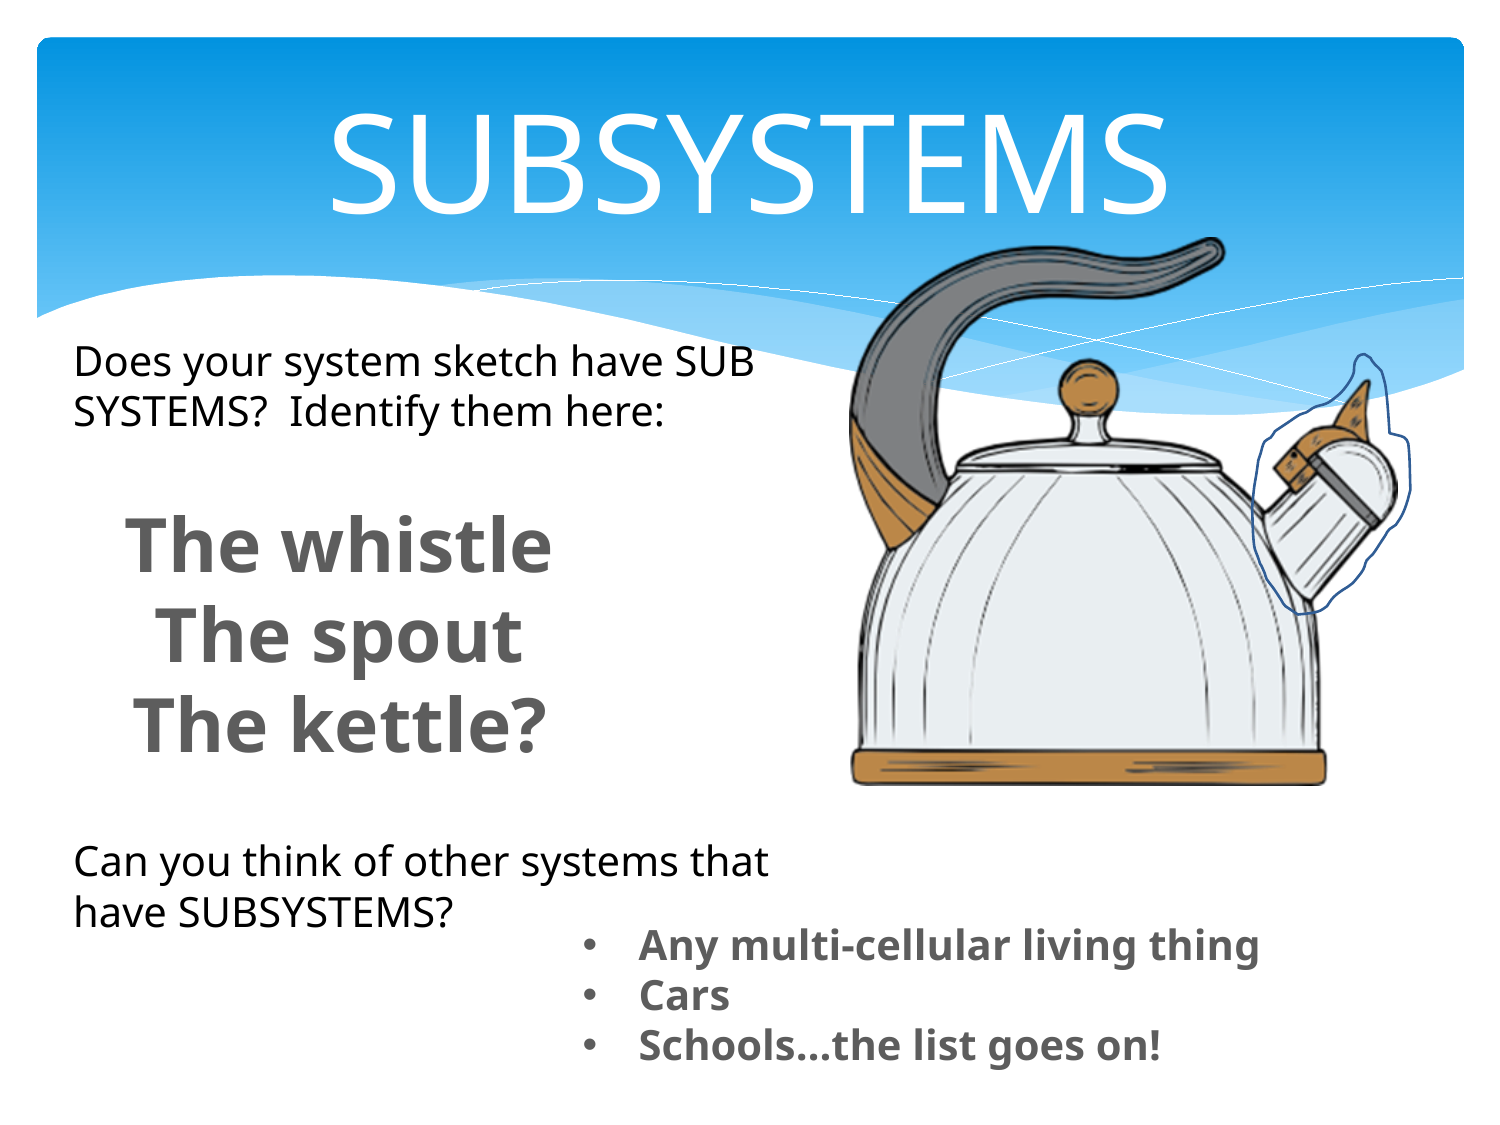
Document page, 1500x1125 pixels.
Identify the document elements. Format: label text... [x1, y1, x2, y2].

title SUBSYSTEMS [75, 55, 1425, 261]
text_box The whistle The spout The kettle? [109, 490, 570, 776]
text_box Does your system sketch have SUB SYSTEMS? Identify them here: Can you think of other systems that have SUBSYSTEMS? [58, 327, 788, 943]
picture [849, 237, 1398, 786]
text_box [1404, 435, 1412, 514]
text_box Any multi-cellular living thing Cars Schools…the list goes on! [567, 911, 1346, 1077]
